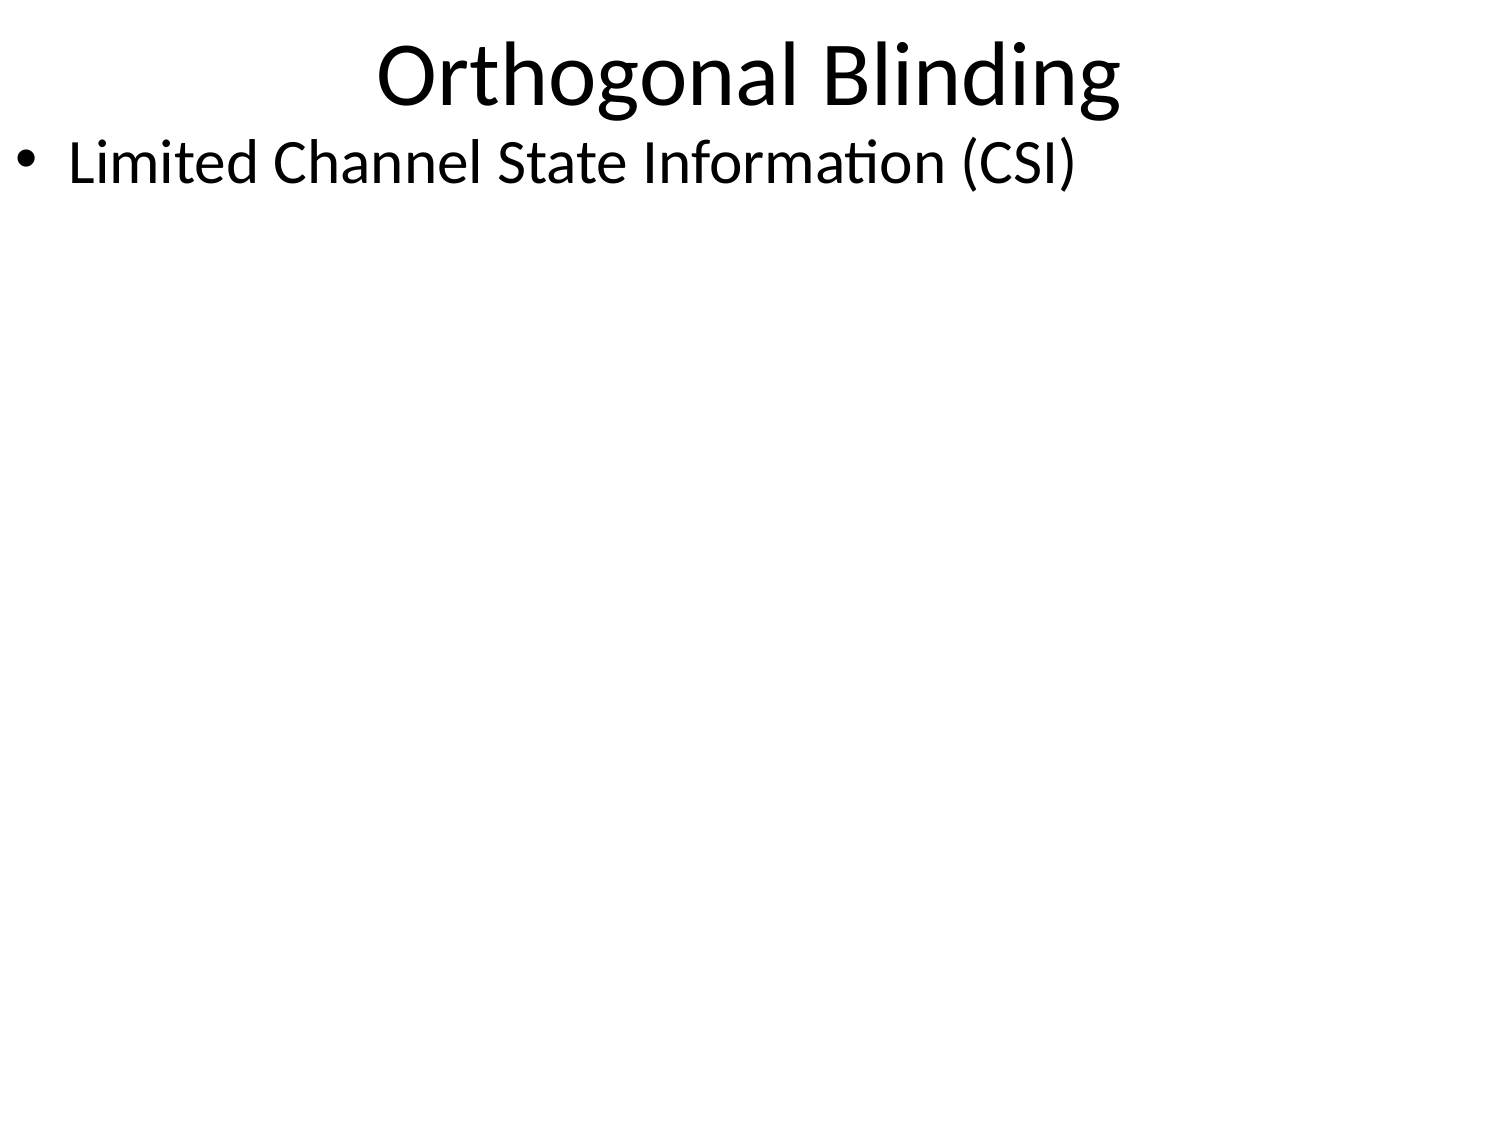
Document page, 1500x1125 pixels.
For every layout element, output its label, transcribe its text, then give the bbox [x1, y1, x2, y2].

title Orthogonal Blinding [75, 0, 1425, 112]
list Limited Channel State Information (CSI) [0, 112, 1463, 1125]
